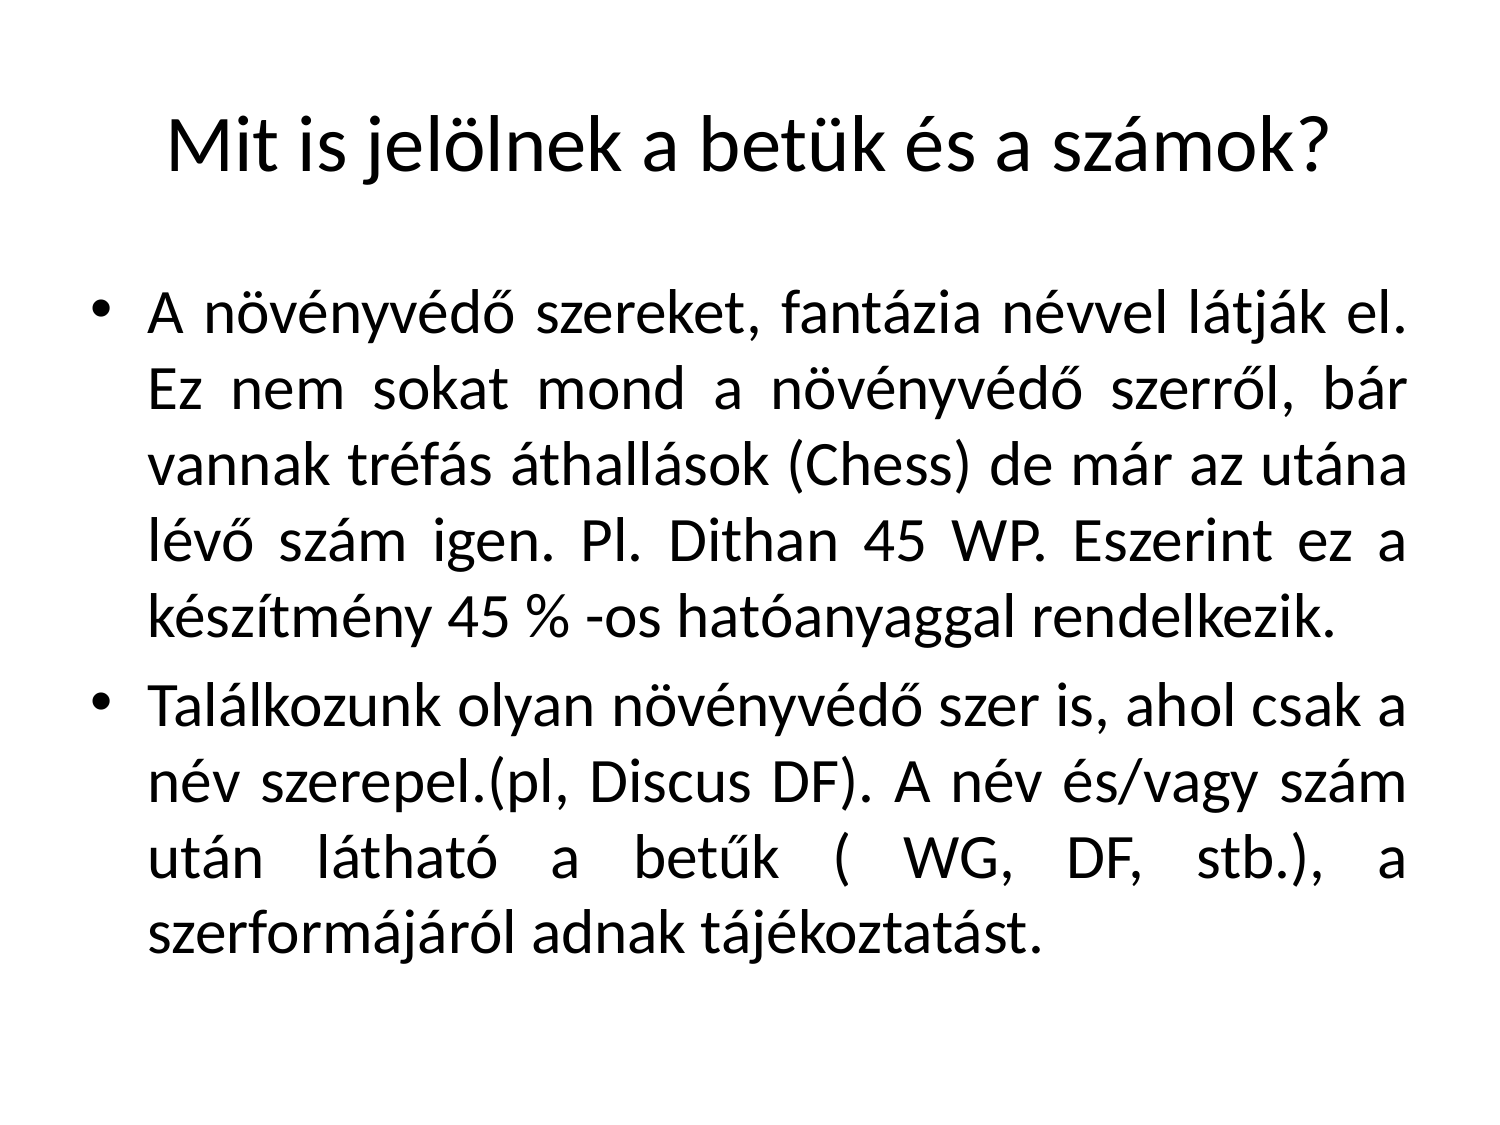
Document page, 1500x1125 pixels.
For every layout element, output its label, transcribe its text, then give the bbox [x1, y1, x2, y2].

list A növényvédő szereket, fantázia névvel látják el. Ez nem sokat mond a növényvédő szerről, bár vannak tréfás áthallások (Chess) de már az utána lévő szám igen. Pl. Dithan 45 WP. Eszerint ez a készítmény 45 % -os hatóanyaggal rendelkezik. Találkozunk olyan növényvédő szer is, ahol csak a név szerepel.(pl, Discus DF). A név és/vagy szám után látható a betűk ( WG, DF, stb.), a szerformájáról adnak tájékoztatást. [75, 262, 1425, 1005]
title Mit is jelölnek a betük és a számok? [75, 45, 1425, 233]
